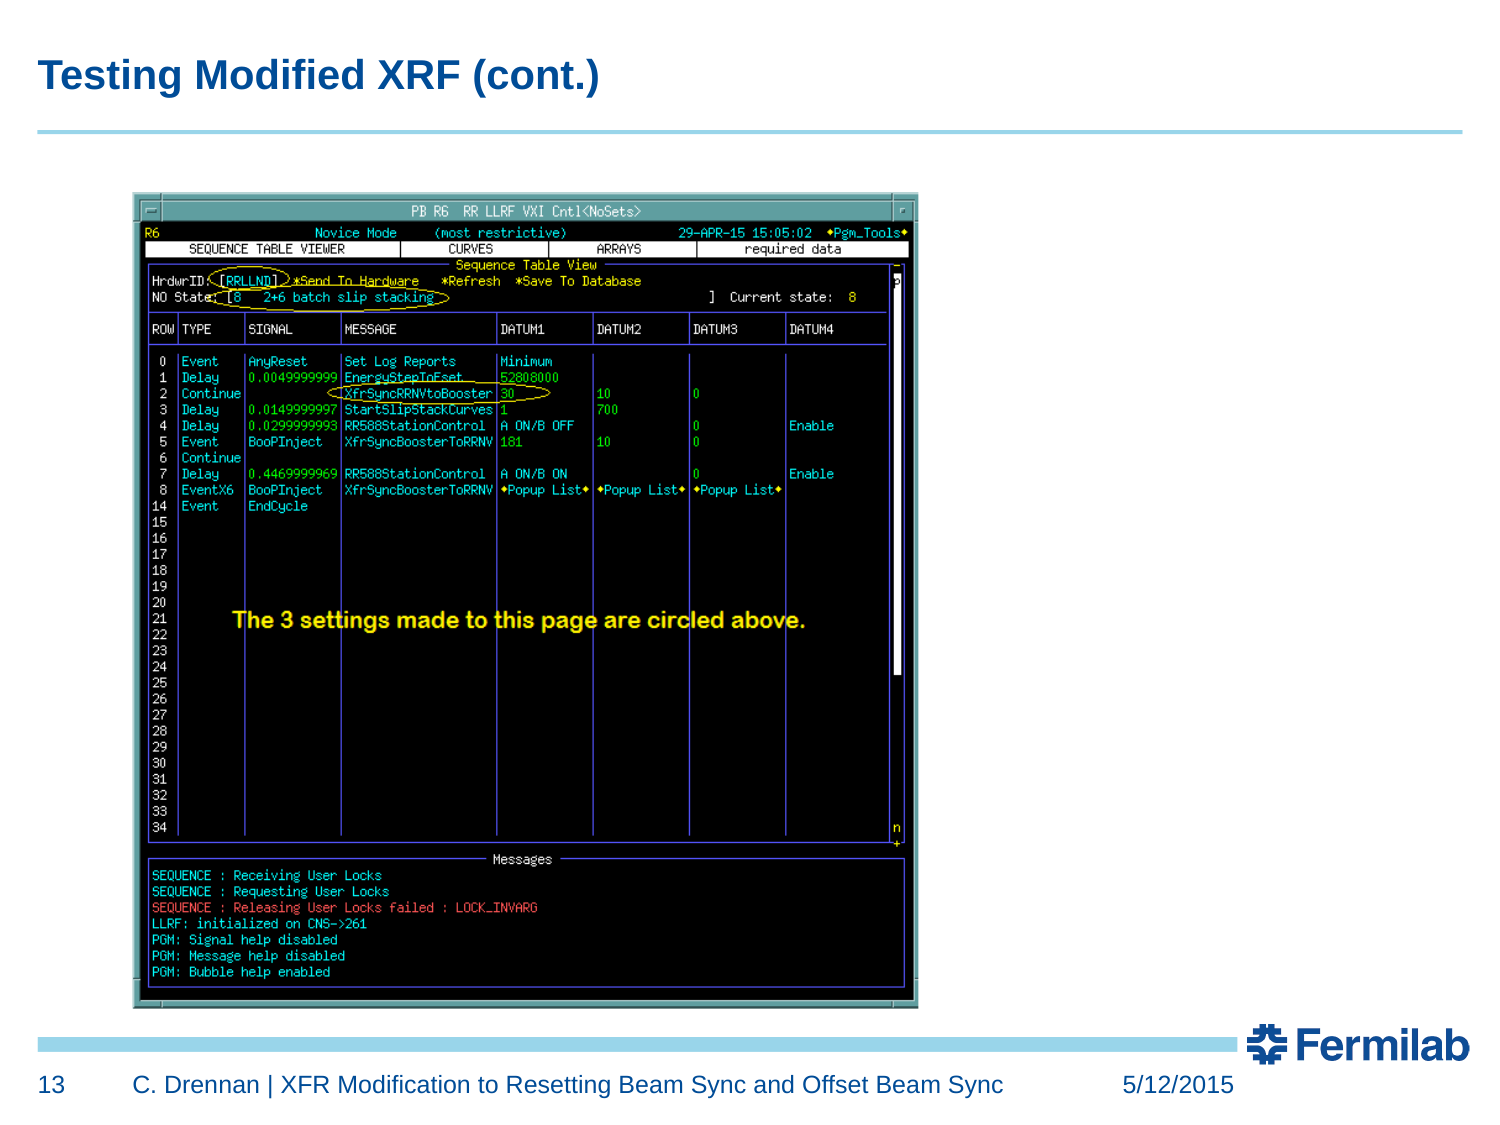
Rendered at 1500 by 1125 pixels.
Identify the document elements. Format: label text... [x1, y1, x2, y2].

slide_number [1058, 1068, 1235, 1109]
footer C. Drennan | XFR Modification to Resetting Beam Sync and Offset Beam Sync [132, 1068, 1014, 1109]
slide_number 13 [37, 1068, 111, 1109]
picture [0, 0, 1500, 1125]
title Testing Modified XRF (cont.) [37, 16, 1463, 98]
